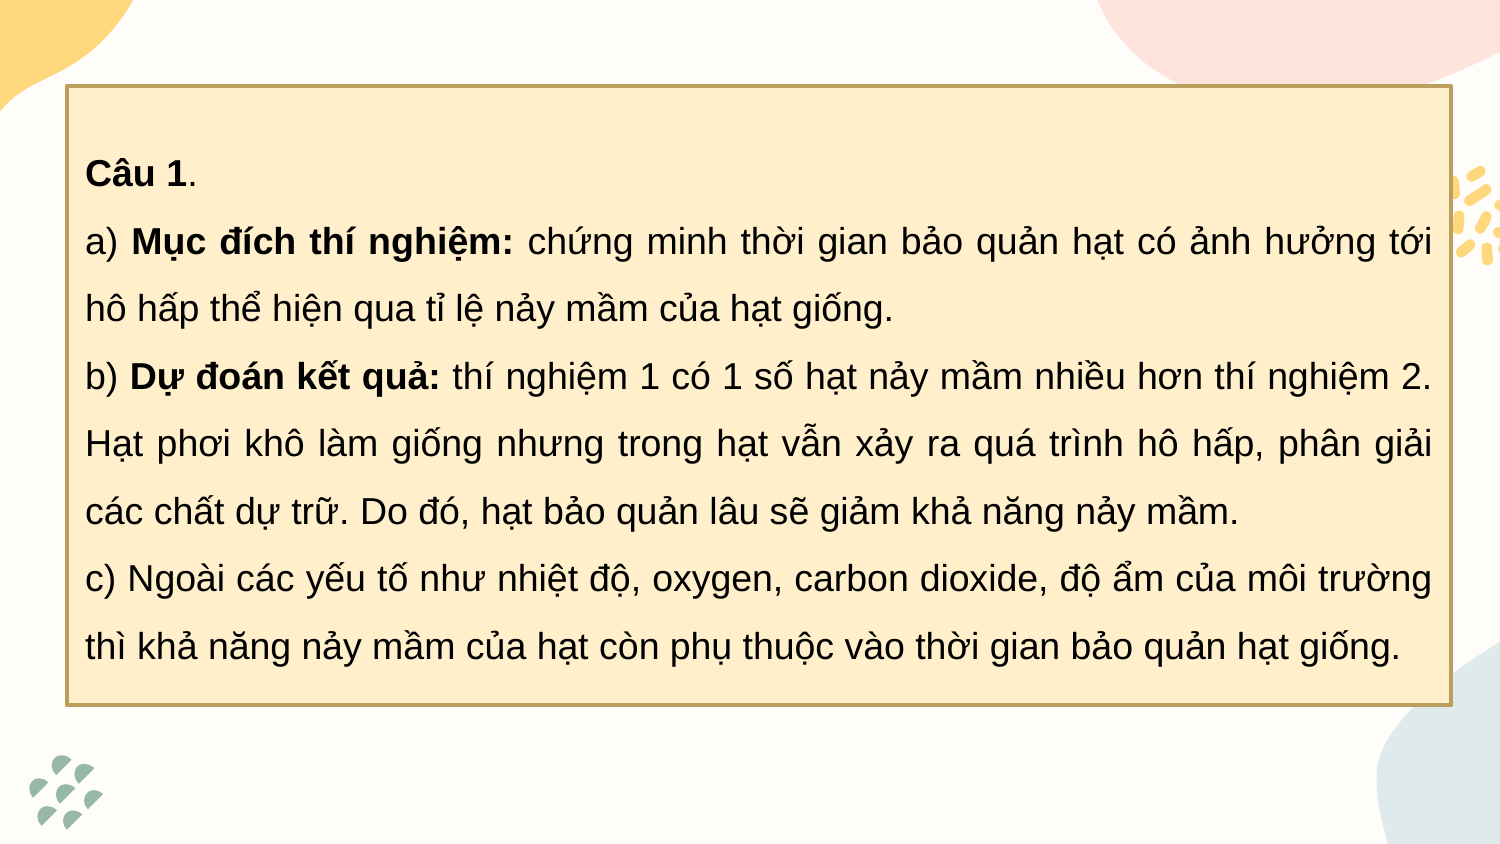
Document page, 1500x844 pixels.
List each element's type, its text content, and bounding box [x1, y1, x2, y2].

text_box [65, 84, 1453, 707]
text_box Câu 1. a) Mục đích thí nghiệm: chứng minh thời gian bảo quản hạt có ảnh hưởng tới hô hấp thể hiện qua tỉ lệ nảy mầm của hạt giống. b) Dự đoán kết quả: thí nghiệm 1 có 1 số hạt nảy mầm nhiều hơn thí nghiệm 2. Hạt phơi khô làm giống nhưng trong hạt vẫn xảy ra quá trình hô hấp, phân giải các chất dự trữ. Do đó, hạt bảo quản lâu sẽ giảm khả năng nảy mầm. c) Ngoài các yếu tố như nhiệt độ, oxygen, carbon dioxide, độ ẩm của môi trường thì khả năng nảy mầm của hạt còn phụ thuộc vào thời gian bảo quản hạt giống. [70, 119, 1448, 675]
